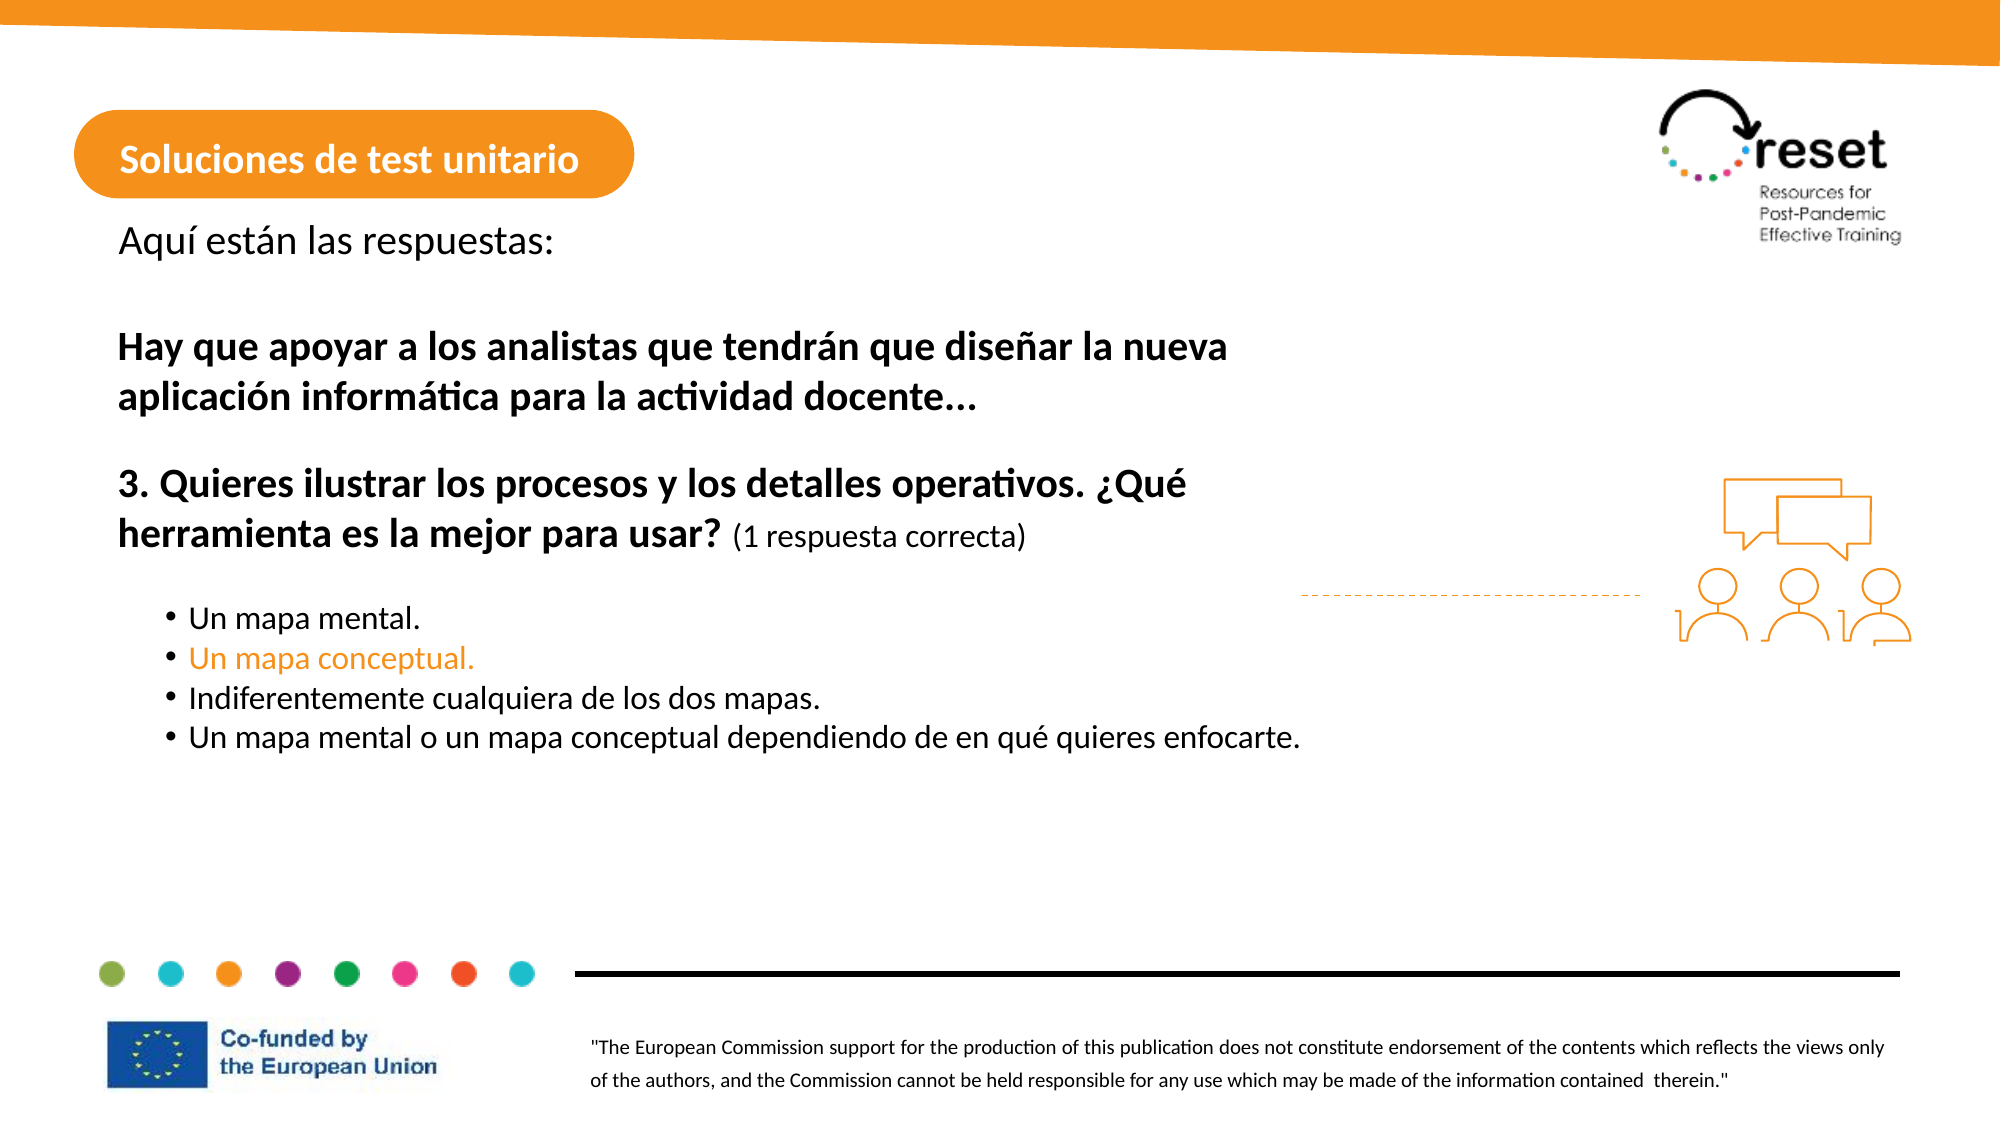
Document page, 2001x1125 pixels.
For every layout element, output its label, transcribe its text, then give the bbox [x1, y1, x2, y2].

picture [509, 964, 535, 987]
text_box 3. Quieres ilustrar los procesos y los detalles operativos. ¿Qué herramienta es la mejor para usar? (1 respuesta correcta) Un mapa mental. Un mapa conceptual. Indiferentemente cualquiera de los dos mapas. Un mapa mental o un mapa conceptual dependiendo de en qué quieres enfocarte. [102, 448, 1387, 964]
picture [216, 964, 242, 987]
picture [99, 961, 125, 987]
text_box Aquí están las respuestas: [85, 205, 818, 271]
picture [334, 964, 360, 987]
picture [392, 964, 418, 987]
picture [103, 1017, 463, 1093]
picture [451, 964, 477, 987]
picture [275, 964, 301, 987]
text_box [1674, 478, 1911, 647]
text_box Hay que apoyar a los analistas que tendrán que diseñar la nueva aplicación informática para la actividad docente... [102, 311, 1387, 427]
text_box Soluciones de test unitario [73, 109, 635, 199]
picture [158, 964, 184, 987]
picture [1650, 77, 1917, 255]
